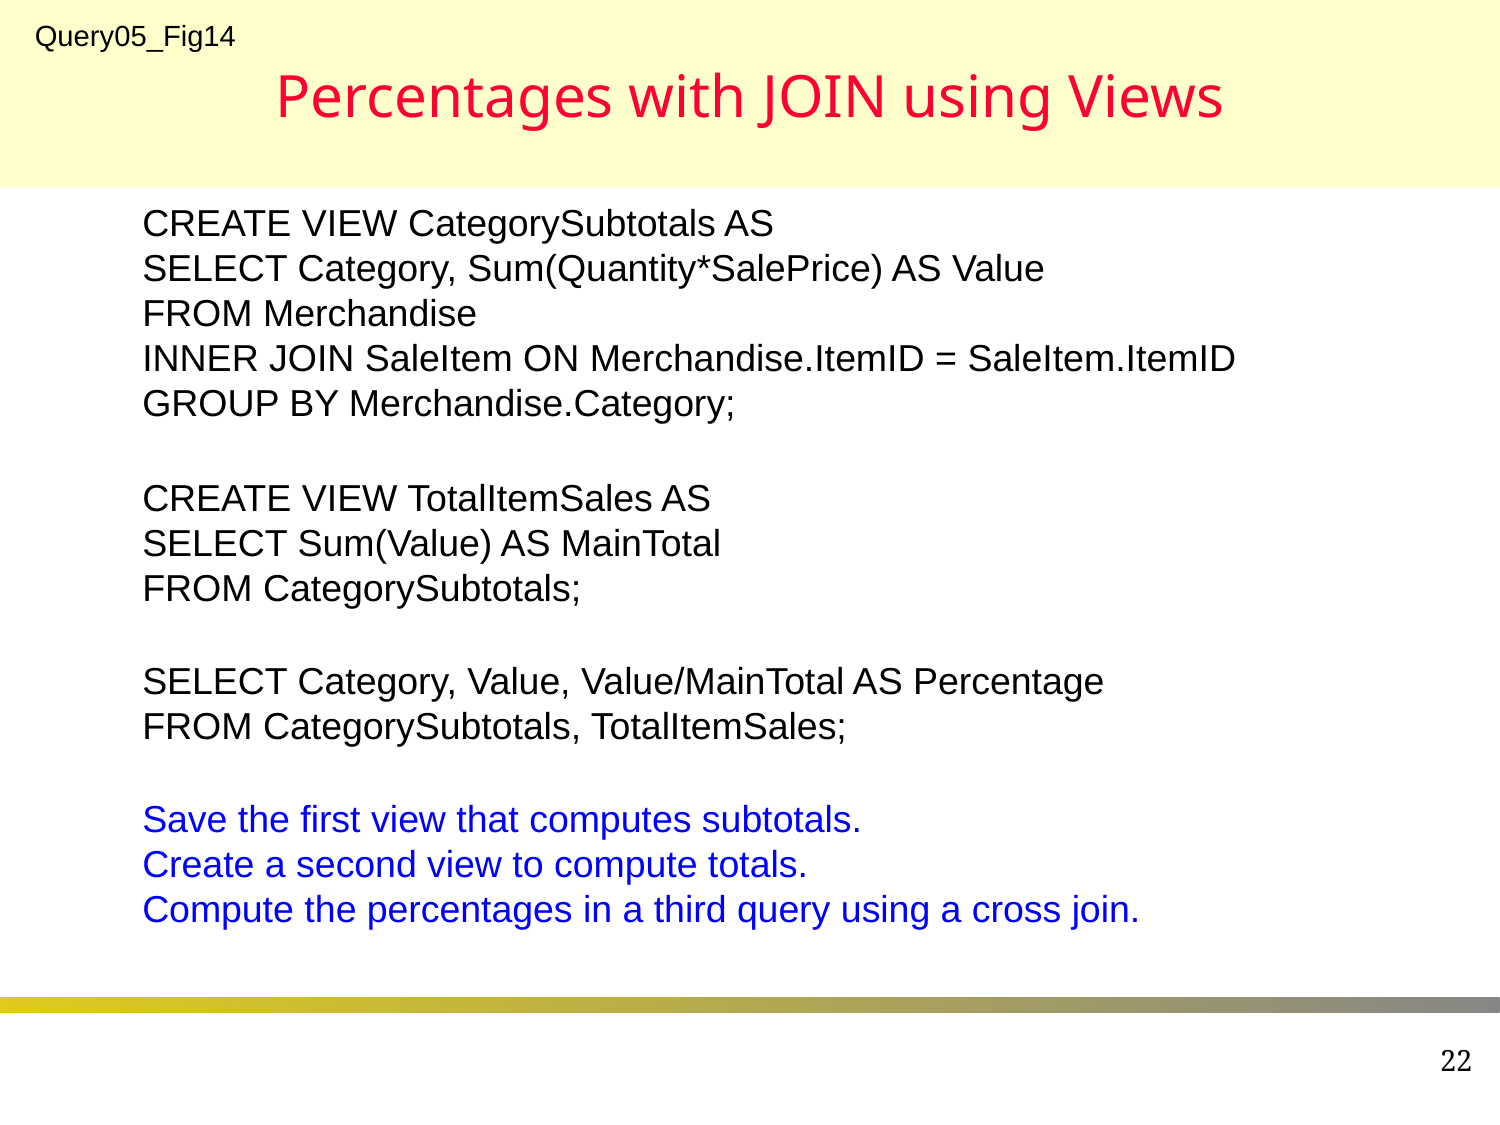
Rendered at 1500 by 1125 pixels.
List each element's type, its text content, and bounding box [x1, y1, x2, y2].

slide_number 22 [1174, 1024, 1488, 1101]
text_box Query05_Fig14 [19, 9, 252, 60]
text_box CREATE VIEW CategorySubtotals AS SELECT Category, Sum(Quantity*SalePrice) AS Value FROM Merchandise INNER JOIN SaleItem ON Merchandise.ItemID = SaleItem.ItemID GROUP BY Merchandise.Category; [127, 191, 1389, 432]
text_box CREATE VIEW TotalItemSales AS SELECT Sum(Value) AS MainTotal FROM CategorySubtotals; [127, 466, 878, 616]
text_box SELECT Category, Value, Value/MainTotal AS Percentage FROM CategorySubtotals, TotalItemSales; [127, 649, 1141, 755]
title Percentages with JOIN using Views [0, 0, 1500, 188]
text_box Save the first view that computes subtotals. Create a second view to compute totals. Compute the percentages in a third query using a cross join. [127, 787, 1250, 938]
